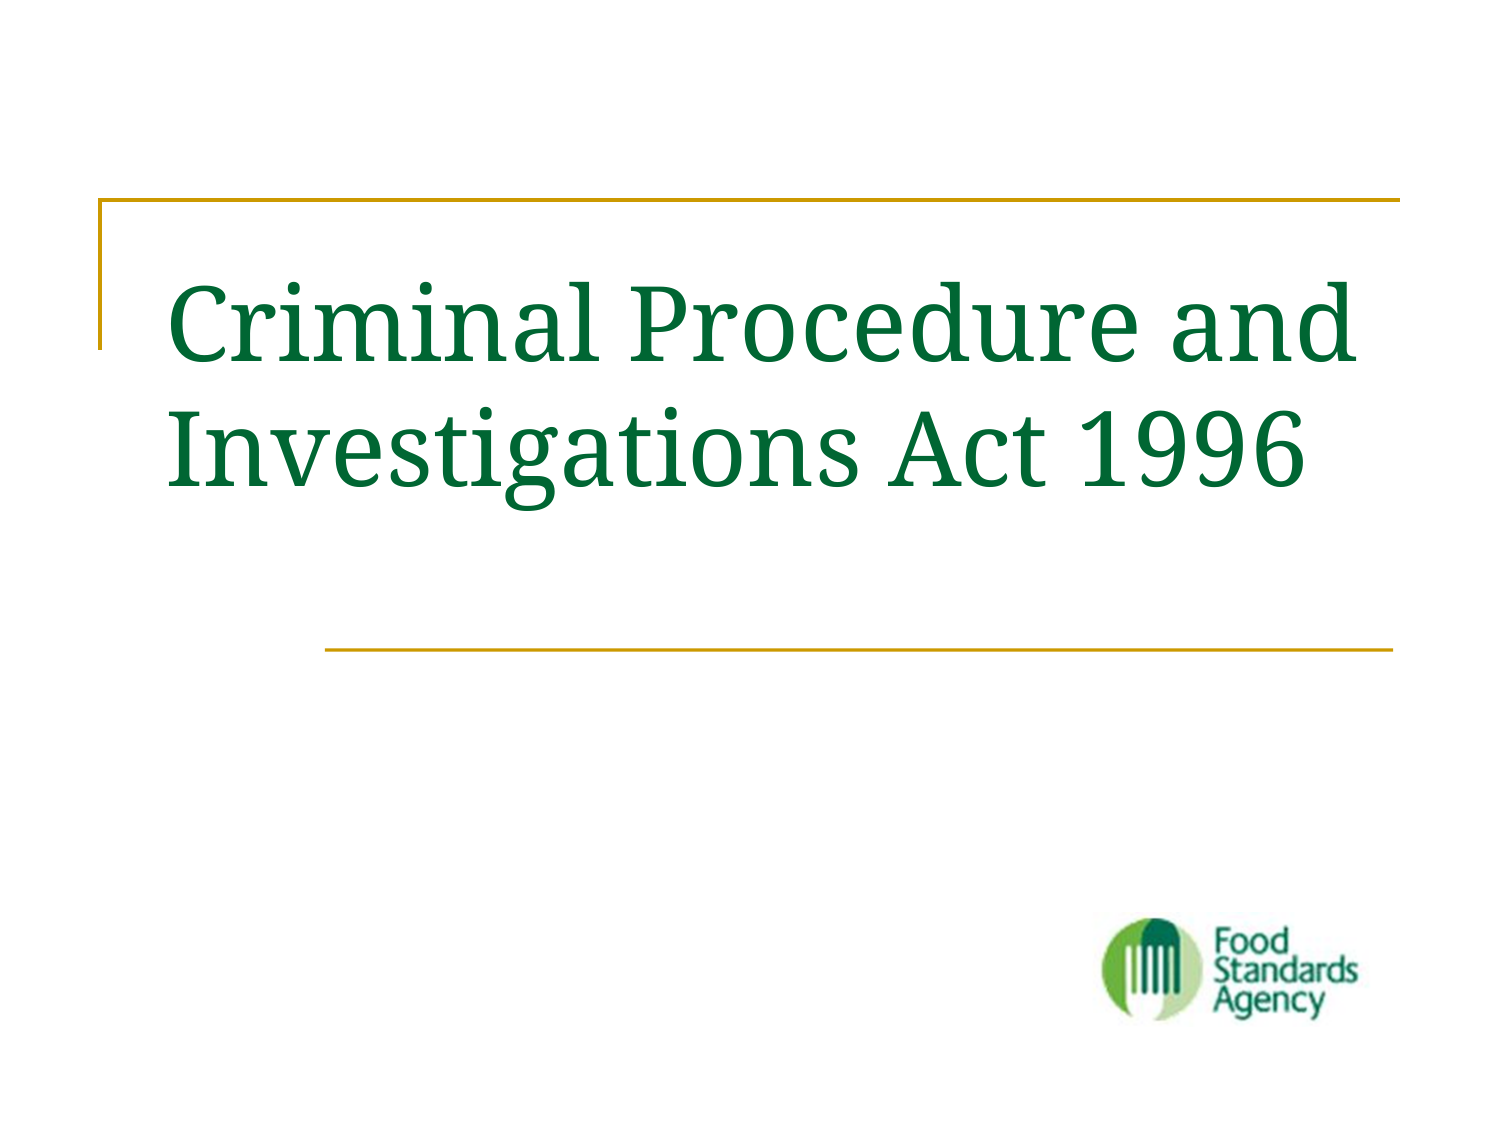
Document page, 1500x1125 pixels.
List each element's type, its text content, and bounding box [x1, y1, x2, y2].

title Criminal Procedure and Investigations Act 1996 [149, 249, 1401, 538]
picture [1068, 912, 1378, 1027]
